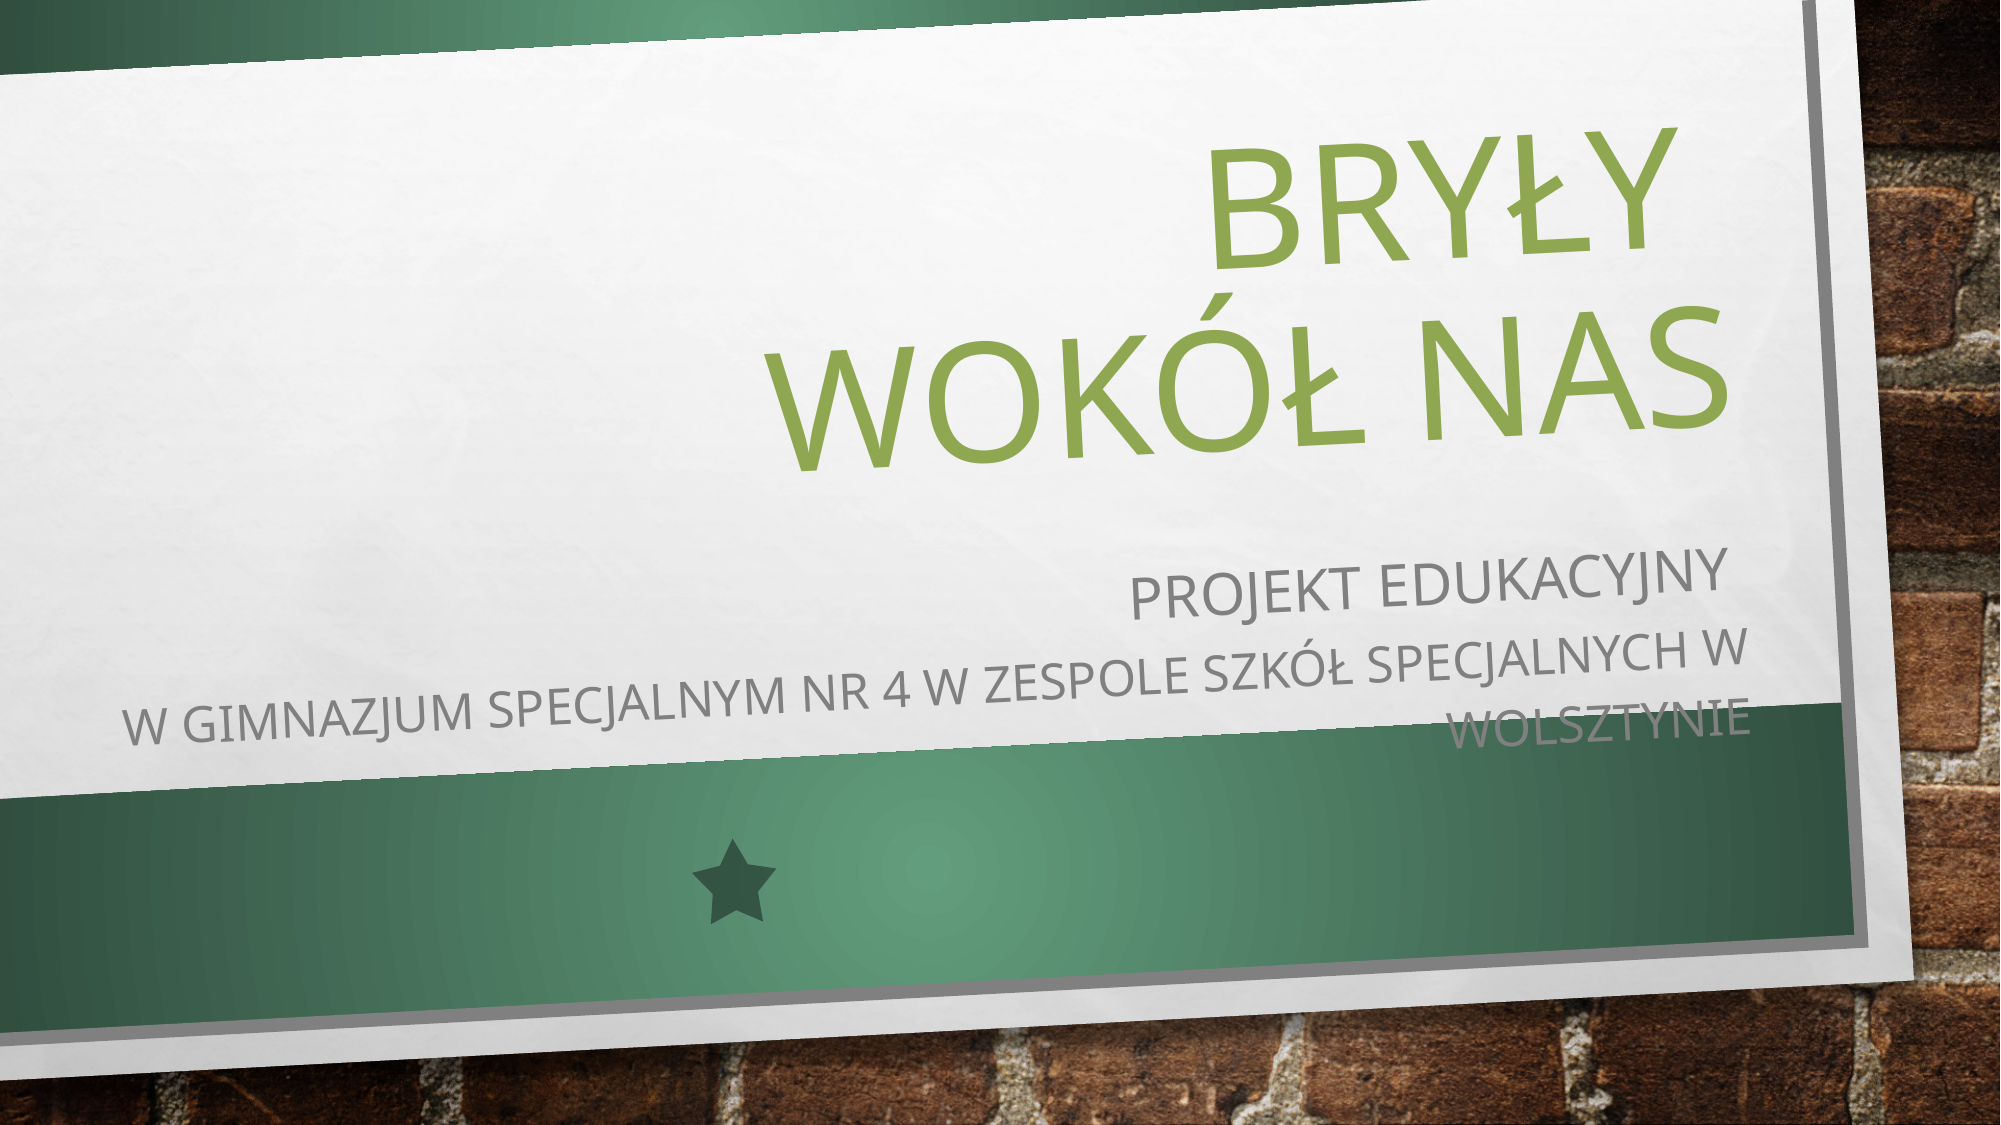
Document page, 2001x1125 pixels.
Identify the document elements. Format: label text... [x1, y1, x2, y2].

subtitle PROJEKT EDUKACYJNY w Gimnazjum Specjalnym nr 4 w Zespole Szkół Specjalnych w Wolsztynie [83, 507, 1766, 769]
title BRYŁY WOKÓŁ NAS [135, 67, 1755, 550]
picture [0, 0, 2000, 1125]
